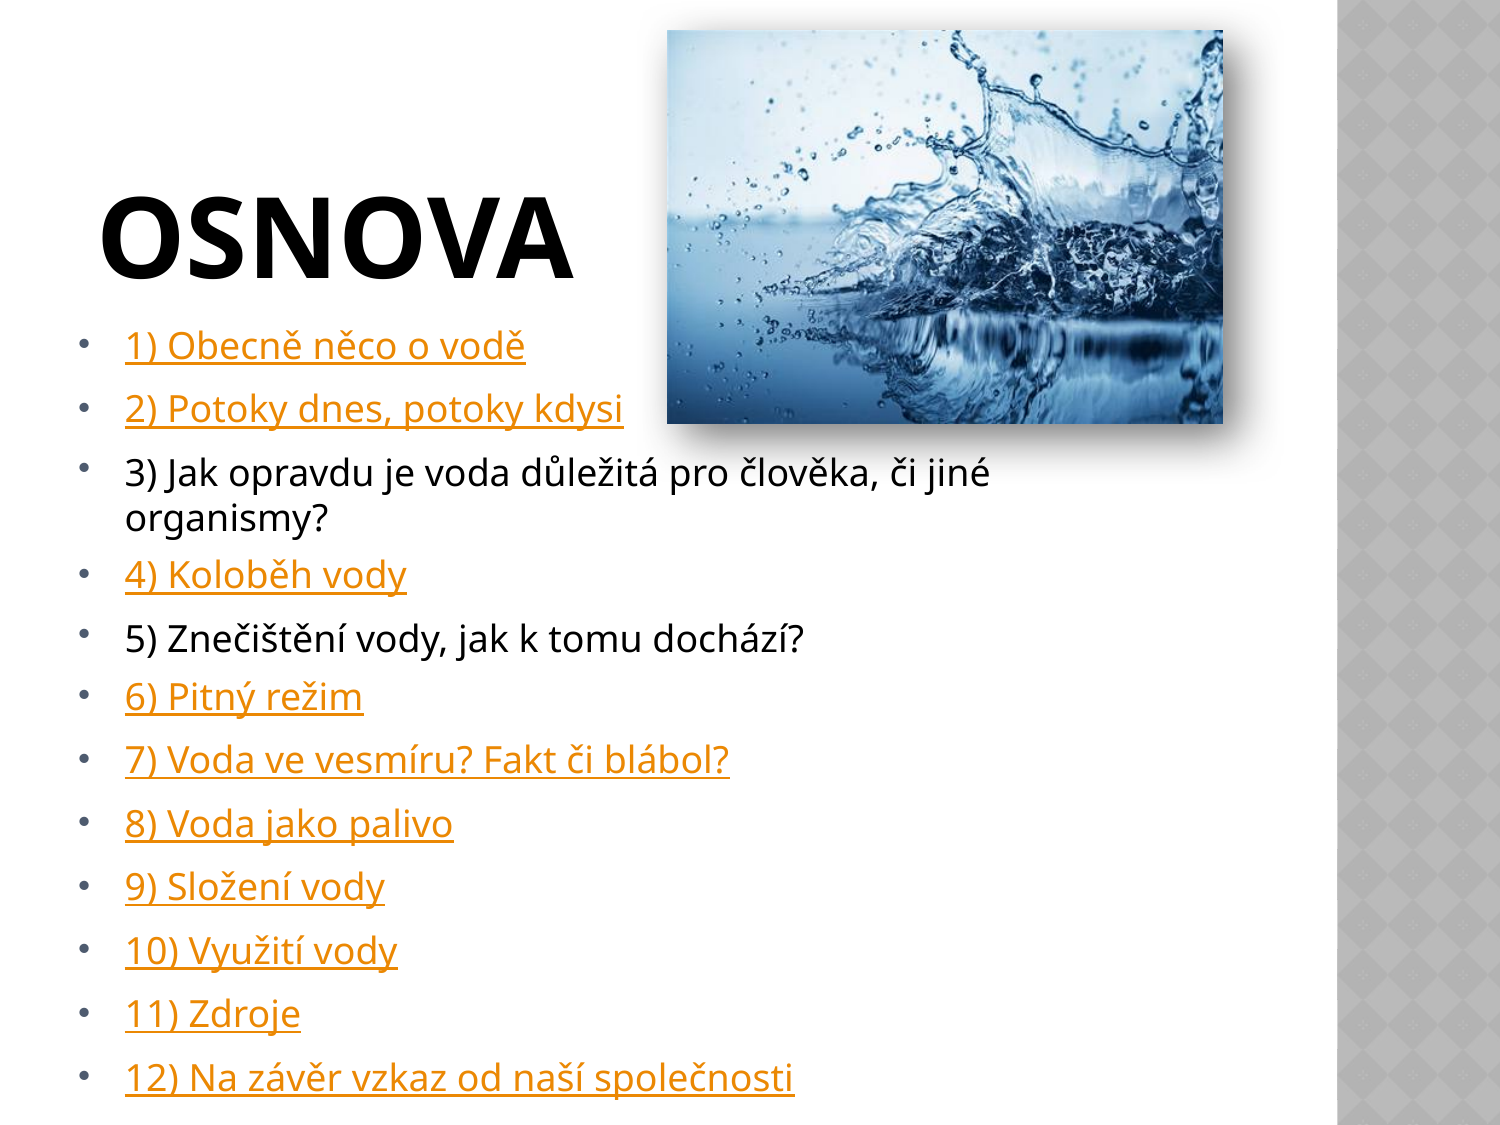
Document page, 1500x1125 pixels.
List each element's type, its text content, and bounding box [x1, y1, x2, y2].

picture [666, 30, 1223, 424]
list 1) Obecně něco o vodě 2) Potoky dnes, potoky kdysi 3) Jak opravdu je voda důležitá pro člověka, či jiné organismy? 4) Koloběh vody 5) Znečištění vody, jak k tomu dochází? 6) Pitný režim 7) Voda ve vesmíru? Fakt či blábol? 8) Voda jako palivo 9) Složení vody 10) Využití vody 11) Zdroje 12) Na závěr vzkaz od naší společnosti 13) Poděkování [64, 314, 1095, 941]
title Osnova [88, 113, 587, 302]
